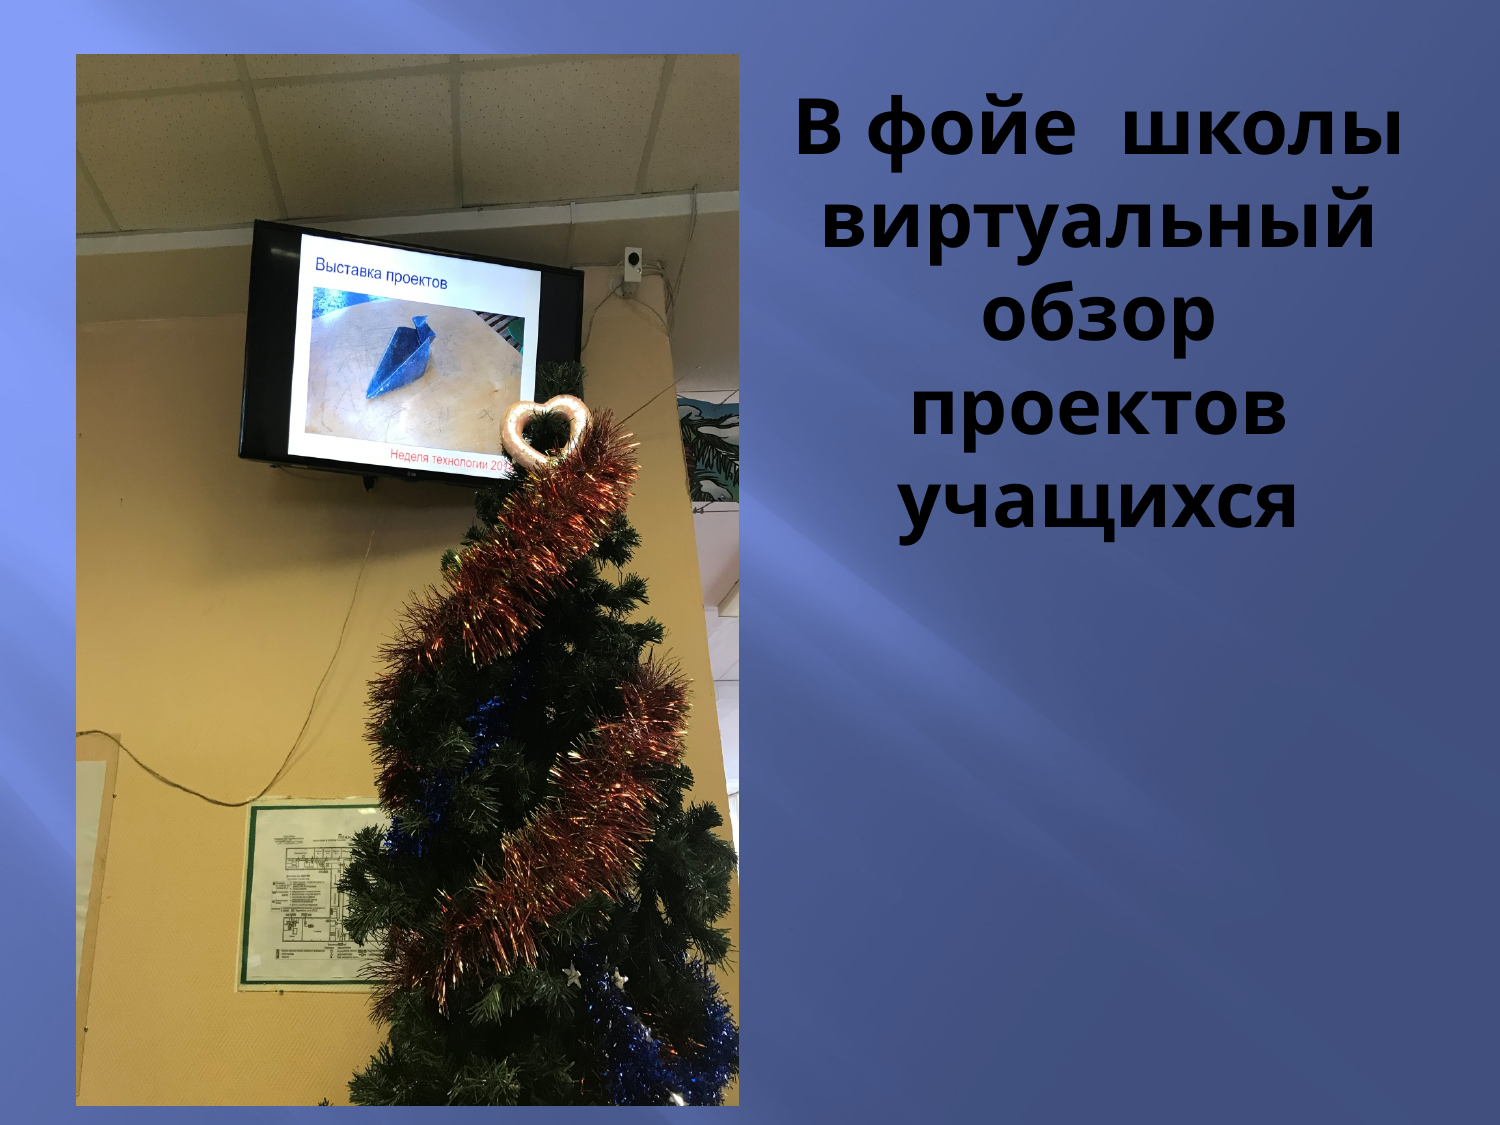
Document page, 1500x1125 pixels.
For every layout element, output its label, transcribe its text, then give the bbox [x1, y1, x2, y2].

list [76, 54, 739, 1107]
title В фойе школы виртуальный обзор проектов учащихся [773, 45, 1425, 575]
